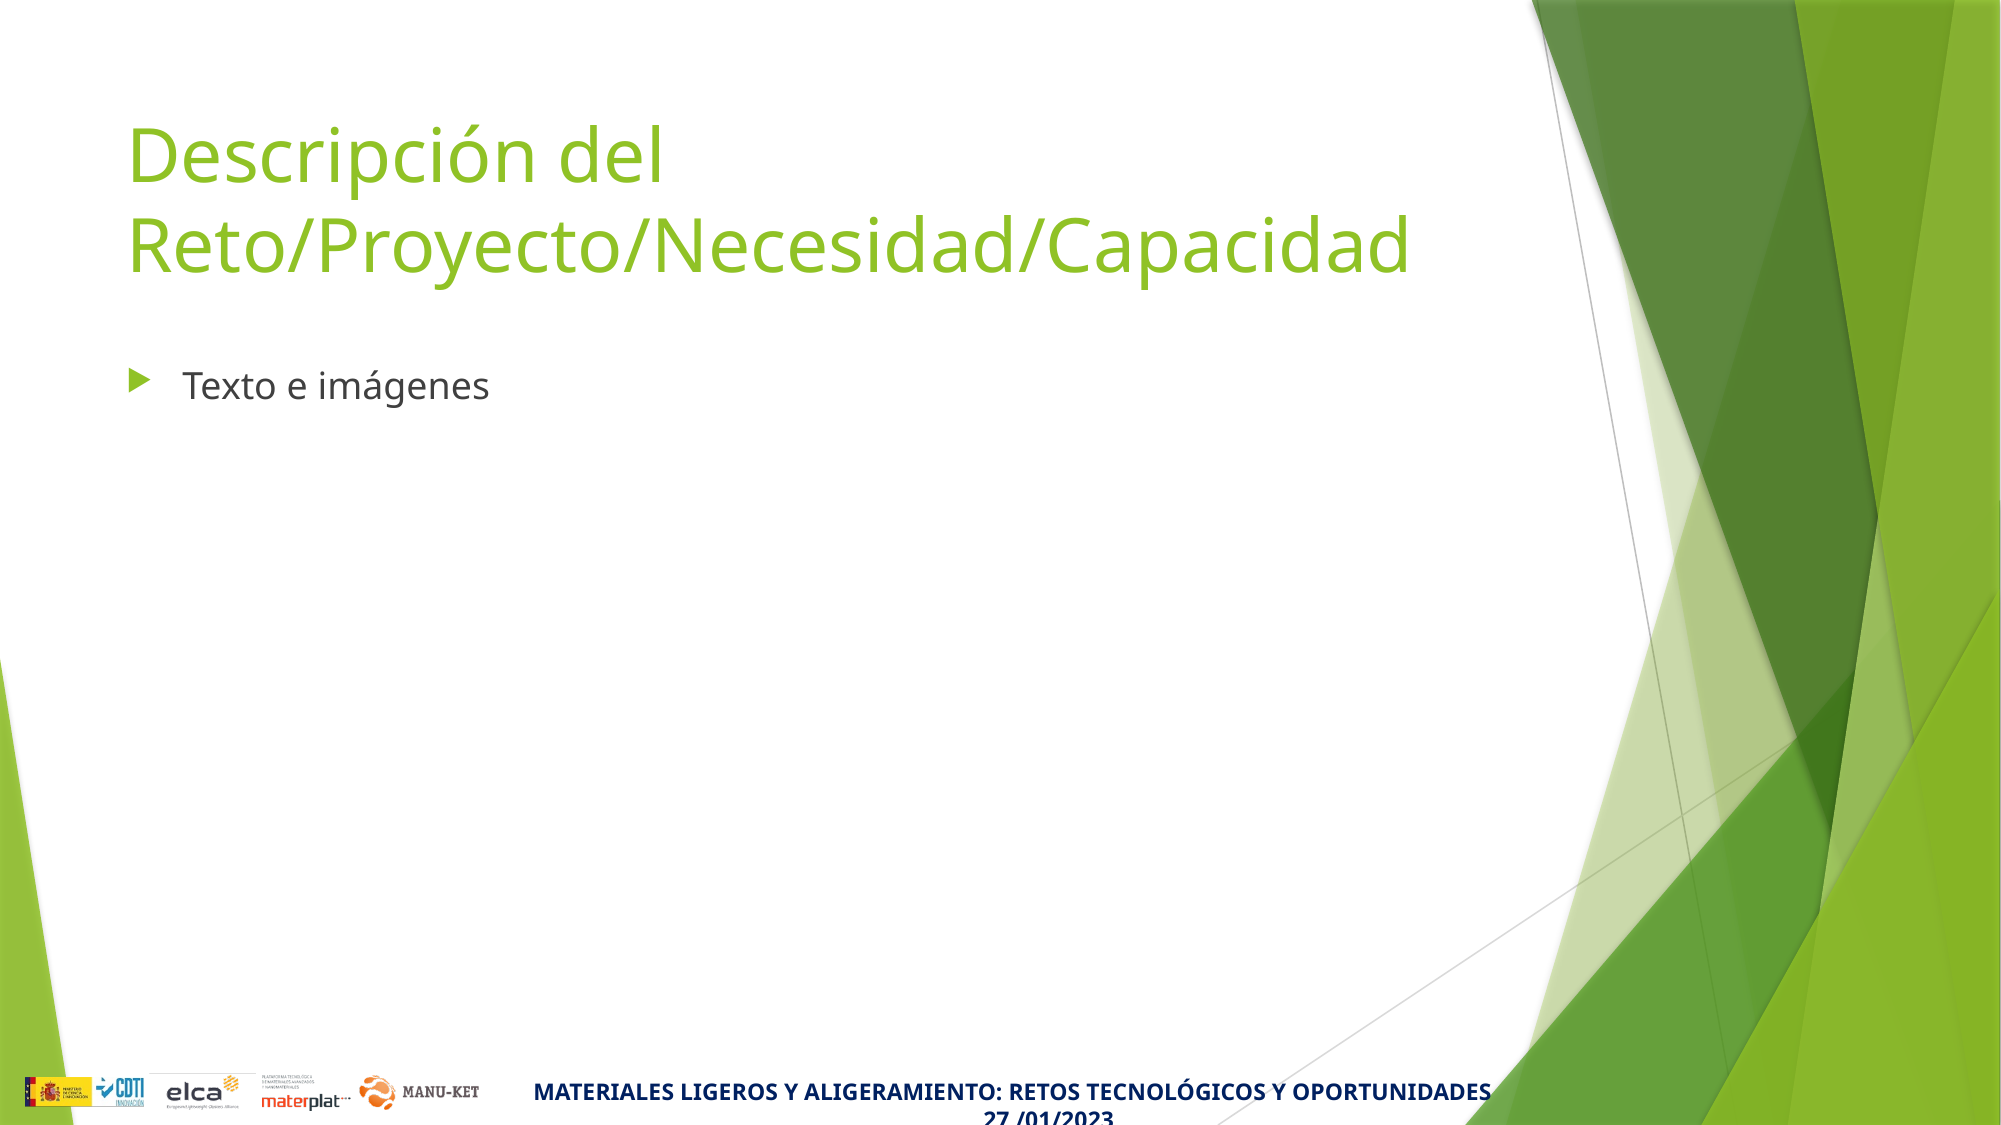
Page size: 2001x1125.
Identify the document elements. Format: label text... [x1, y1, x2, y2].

picture [25, 1060, 484, 1125]
list Texto e imágenes [111, 354, 1522, 992]
title Descripción del Reto/Proyecto/Necesidad/Capacidad [111, 99, 1522, 317]
